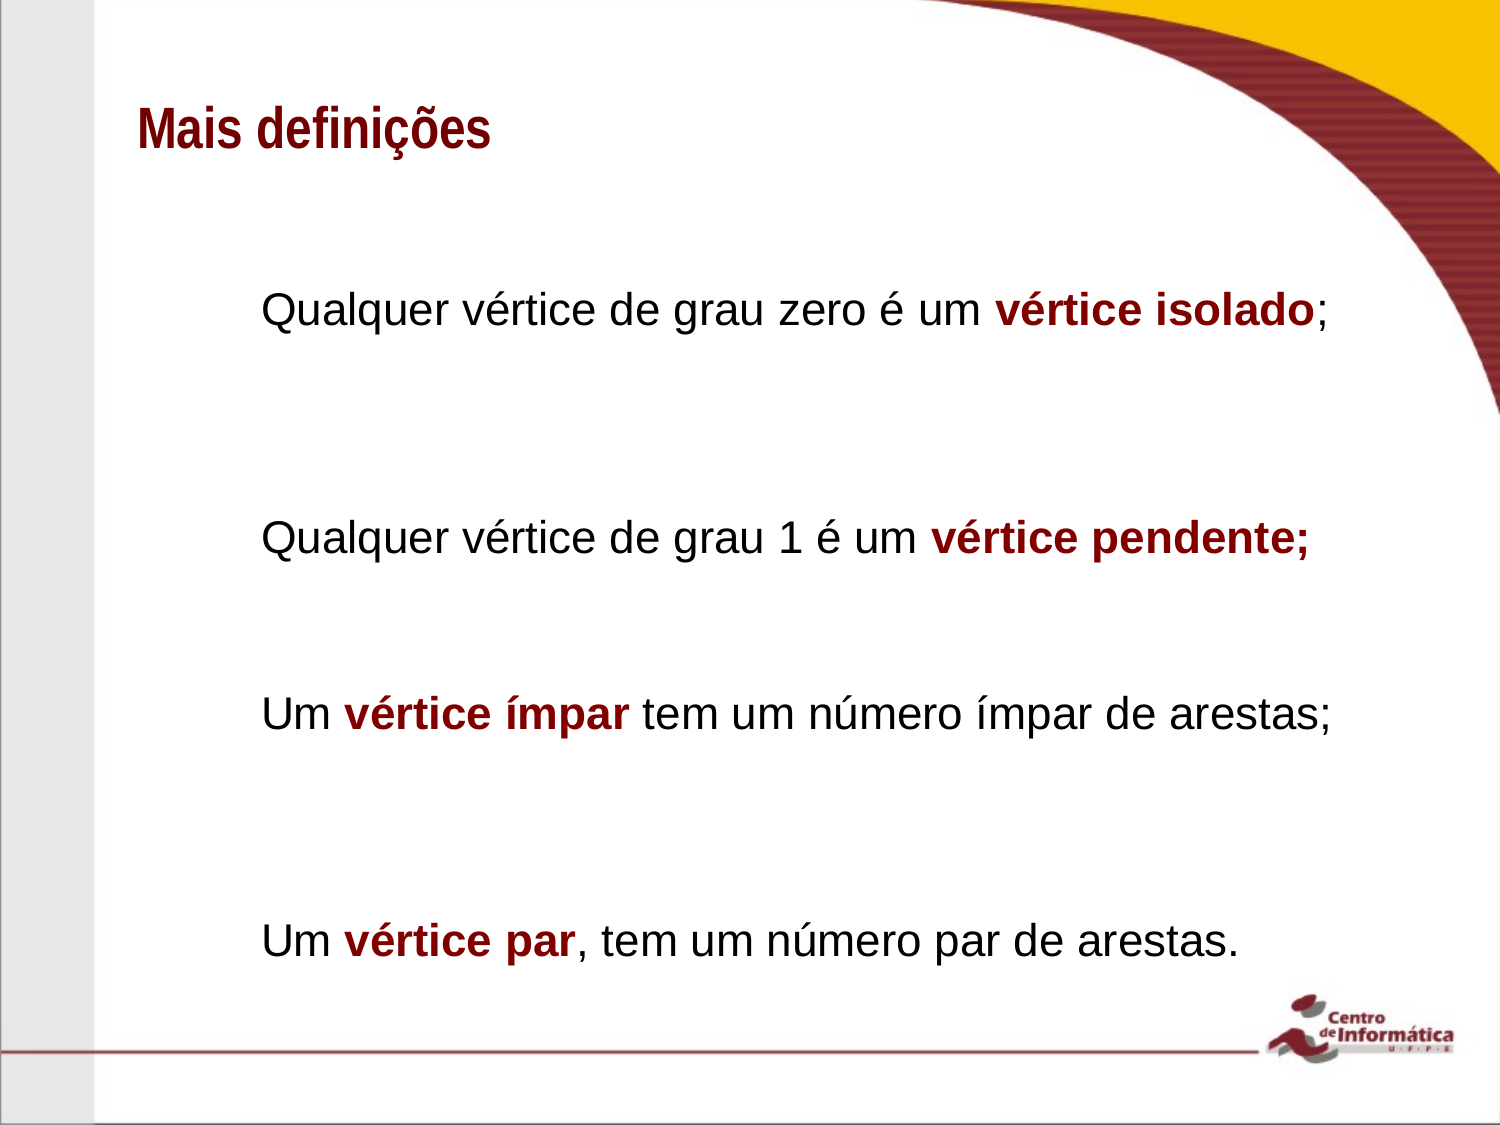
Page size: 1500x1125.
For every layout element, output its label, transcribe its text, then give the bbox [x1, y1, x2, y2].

title Mais definições [121, 30, 1318, 219]
list Qualquer vértice de grau zero é um vértice isolado; Qualquer vértice de grau 1 é um vértice pendente; Um vértice ímpar tem um número ímpar de arestas; Um vértice par, tem um número par de arestas. [123, 278, 1424, 1038]
picture [0, 0, 1500, 1125]
